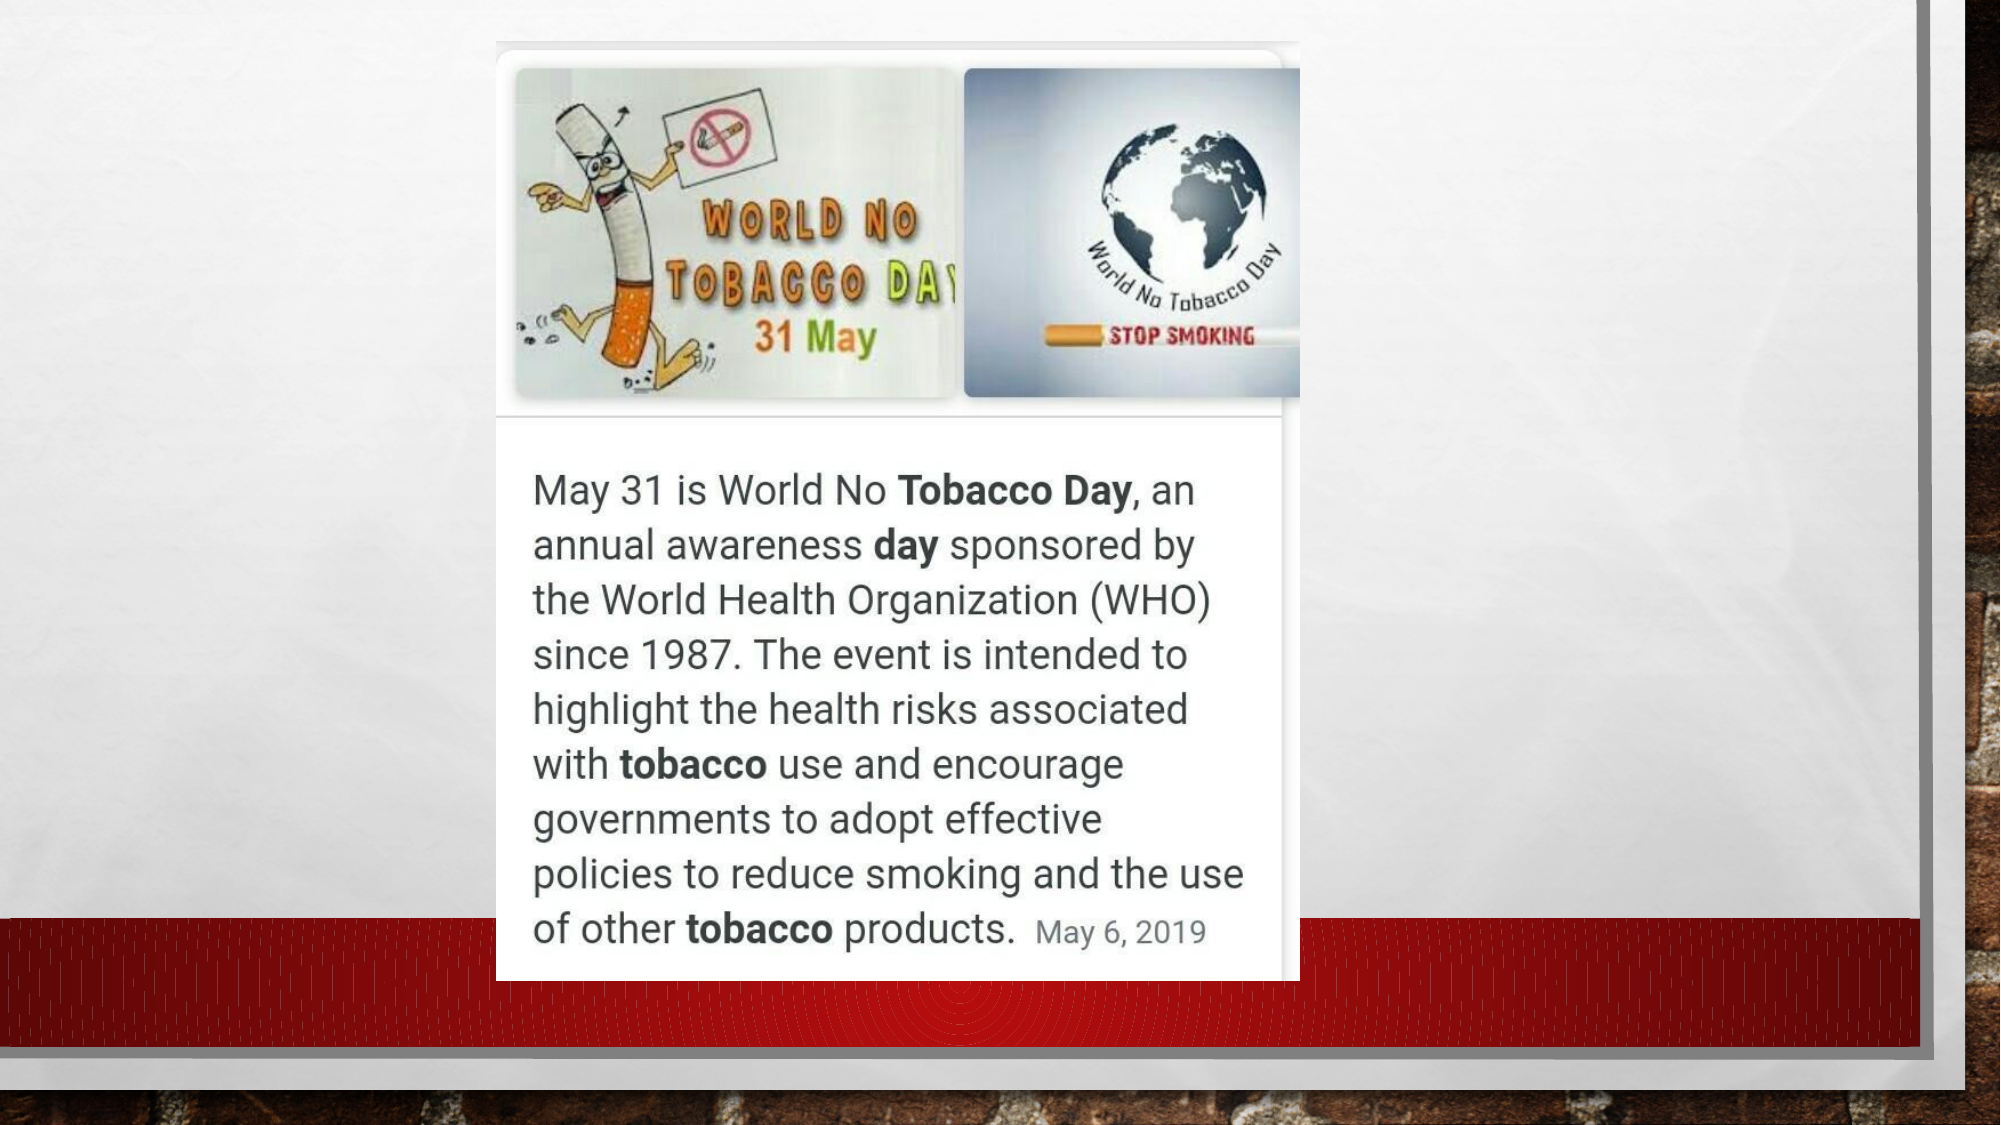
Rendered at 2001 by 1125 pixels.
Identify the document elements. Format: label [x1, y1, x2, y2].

picture [0, 0, 2000, 1125]
list [496, 41, 1300, 981]
